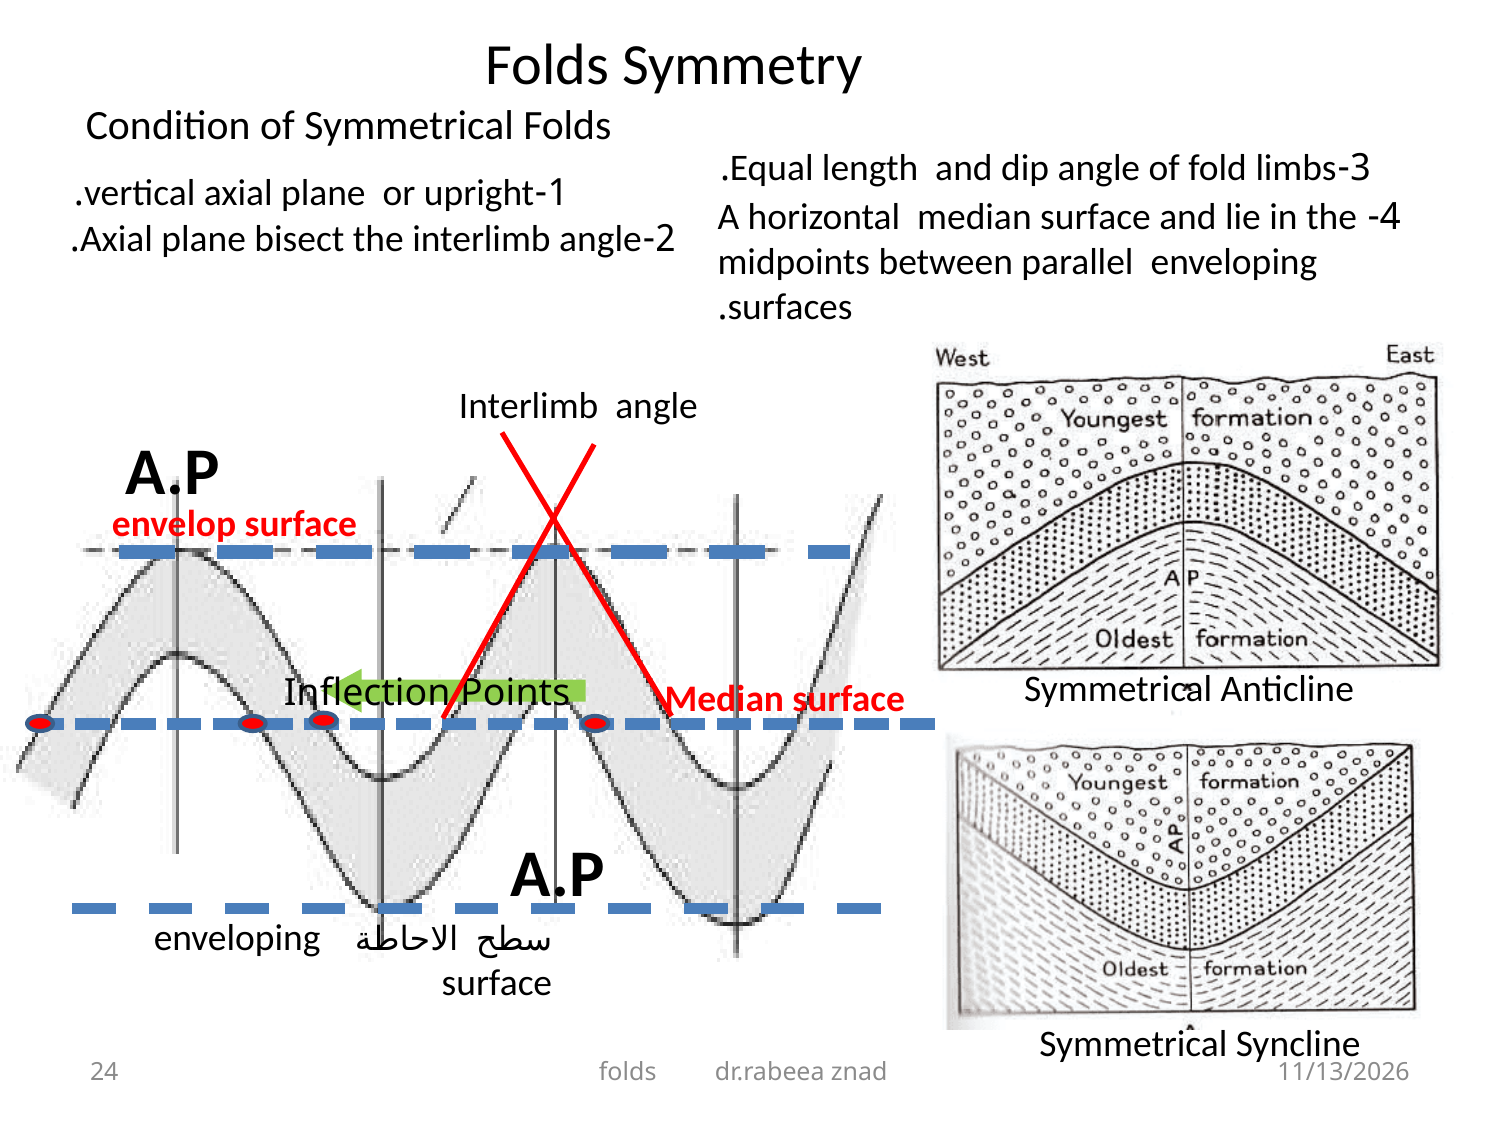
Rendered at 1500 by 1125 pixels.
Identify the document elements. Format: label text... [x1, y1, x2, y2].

picture [934, 703, 1441, 1031]
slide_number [1074, 1042, 1425, 1103]
picture [920, 337, 1483, 691]
text_box 2-Axial plane bisect the interlimb angle. [55, 206, 691, 267]
text_box Symmetrical Syncline [927, 1011, 1376, 1072]
text_box 1-vertical axial plane or upright. [59, 160, 583, 206]
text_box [442, 444, 595, 719]
text_box Interlimb angle [443, 373, 713, 419]
text_box Condition of Symmetrical Folds [70, 90, 627, 155]
footer folds dr.rabeea znad [512, 1042, 988, 1103]
text_box 4- A horizontal median surface and lie in the midpoints between parallel enveloping surfaces. [702, 184, 1424, 335]
text_box Folds Symmetry [470, 19, 878, 104]
slide_number 24 [75, 1042, 425, 1103]
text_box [5, 420, 1018, 966]
text_box 3-Equal length and dip angle of fold limbs. [705, 135, 1387, 184]
